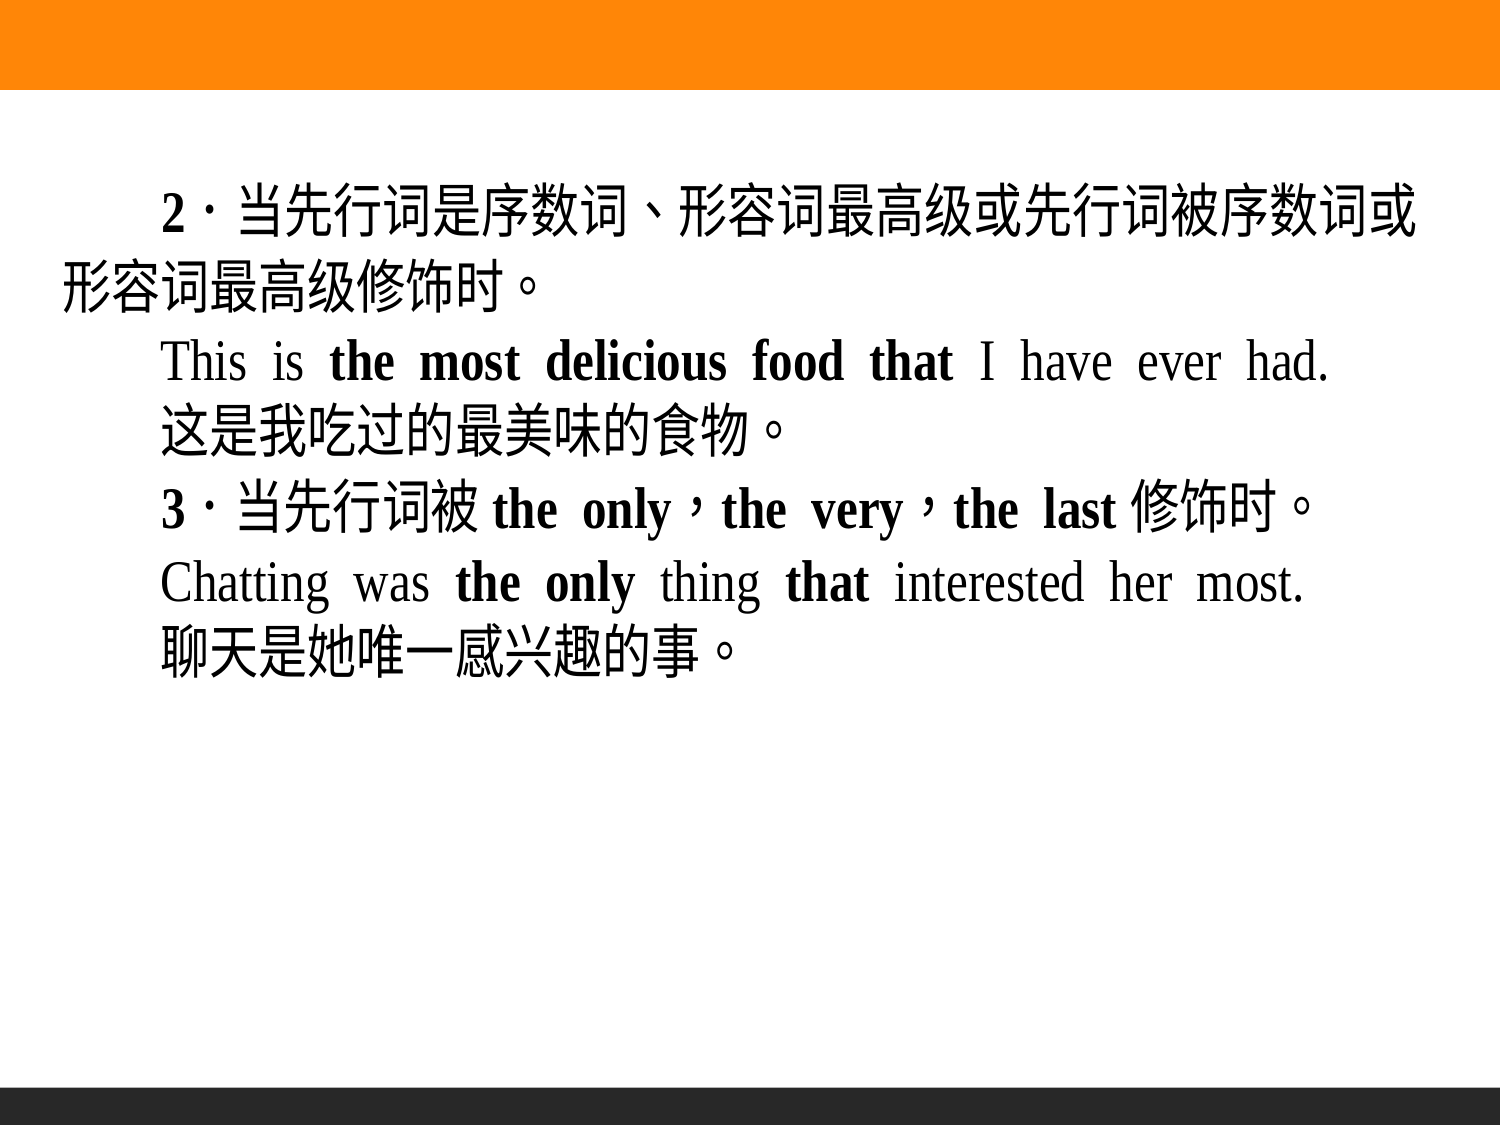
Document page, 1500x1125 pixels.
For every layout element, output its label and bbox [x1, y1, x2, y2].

text_box [62, 172, 1419, 962]
